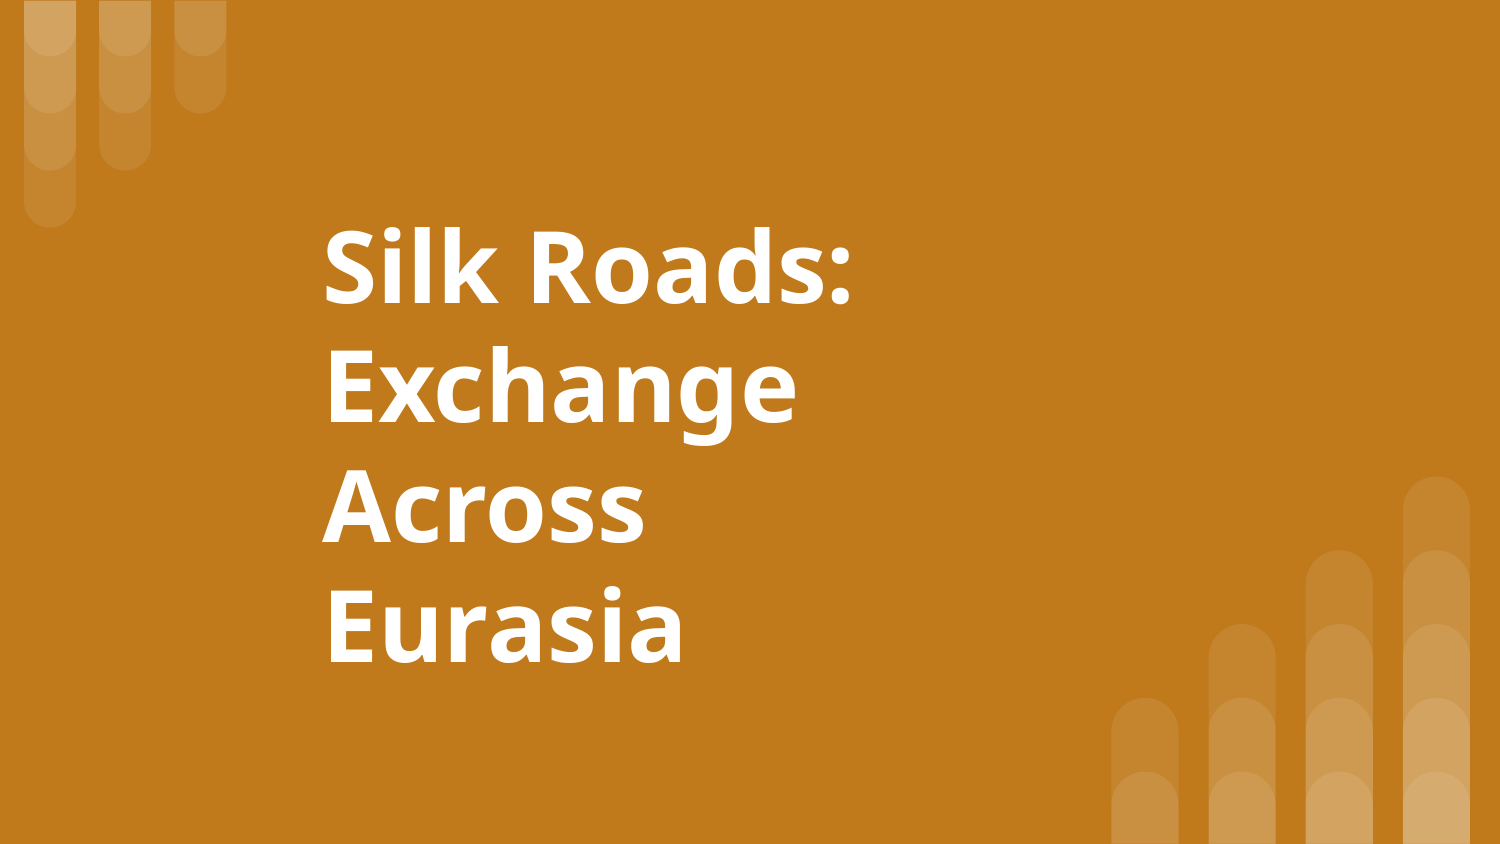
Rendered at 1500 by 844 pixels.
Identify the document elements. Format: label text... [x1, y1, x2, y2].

title Silk Roads: Exchange Across Eurasia [307, 216, 1314, 670]
